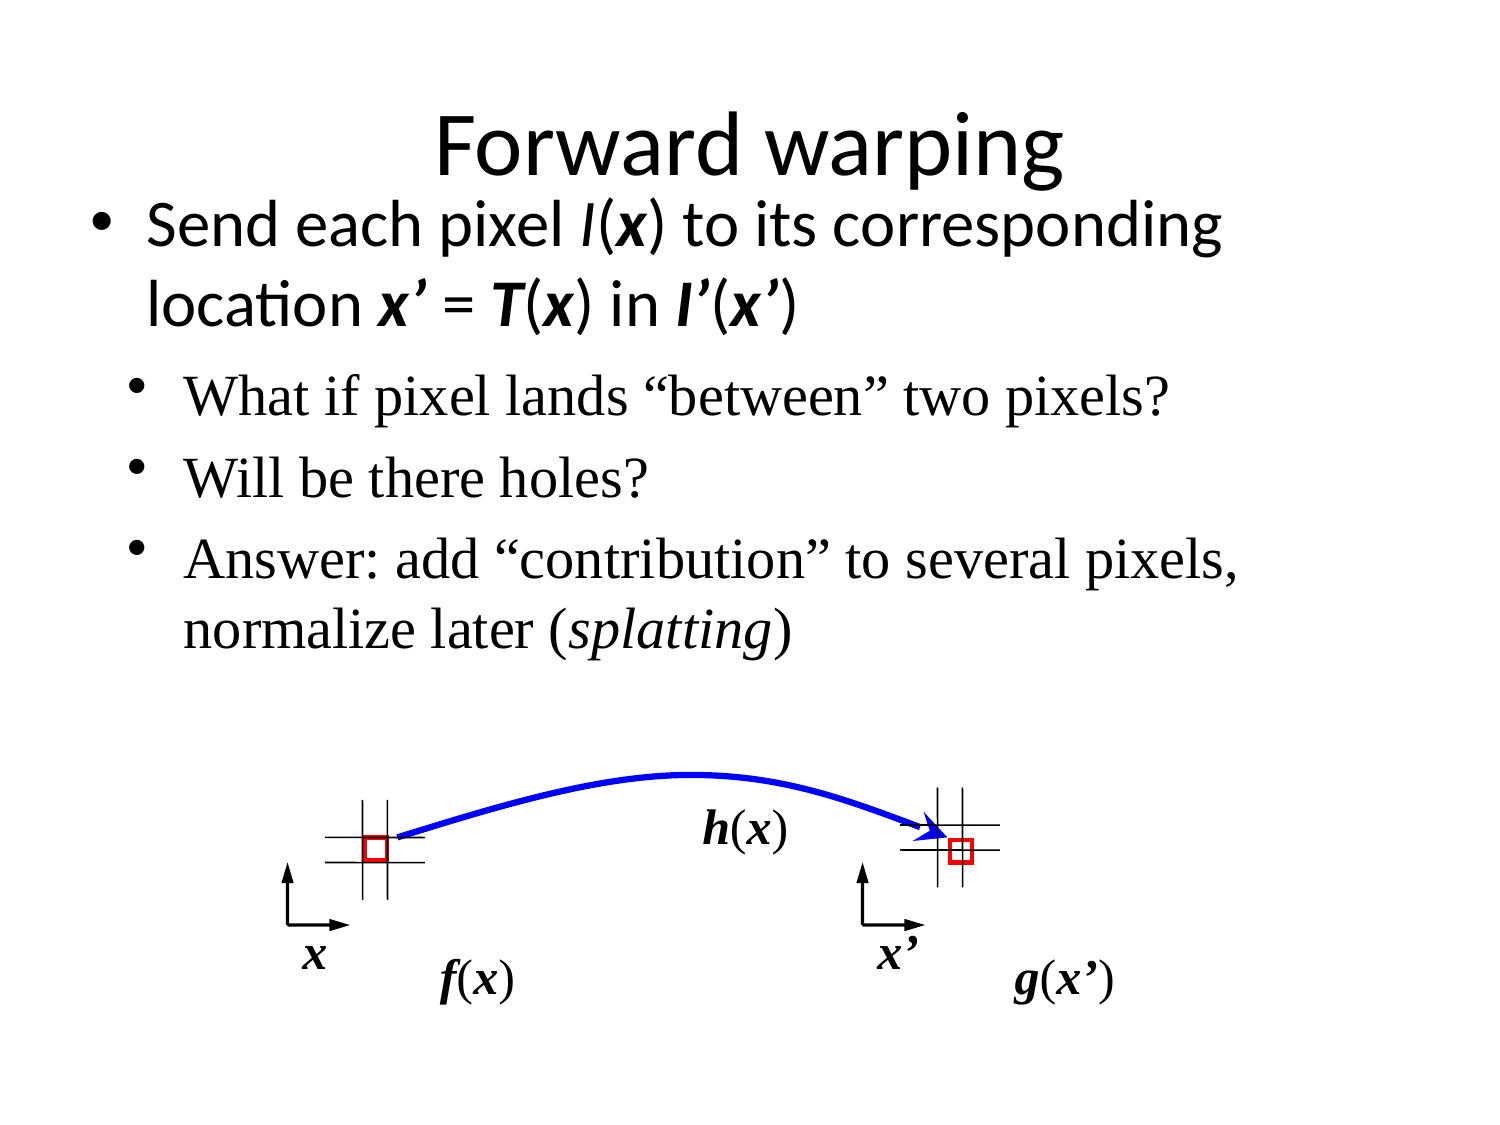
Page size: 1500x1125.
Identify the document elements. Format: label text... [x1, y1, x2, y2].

text_box [825, 794, 894, 838]
title Forward warping [75, 45, 1425, 172]
text_box [429, 774, 797, 838]
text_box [899, 787, 1001, 888]
text_box g(x’) [999, 937, 1138, 1013]
text_box x [287, 912, 400, 988]
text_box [862, 862, 926, 926]
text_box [324, 799, 426, 901]
text_box What if pixel lands “between” two pixels? Will be there holes? [112, 349, 1388, 512]
text_box h(x) [687, 787, 825, 863]
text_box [287, 862, 351, 926]
text_box f(x) [425, 937, 538, 1013]
text_box Answer: add “contribution” to several pixels, normalize later (splatting) [112, 512, 1388, 663]
list Send each pixel I(x) to its corresponding location x’ = T(x) in I’(x’) [75, 172, 1425, 350]
text_box x’ [862, 912, 975, 988]
